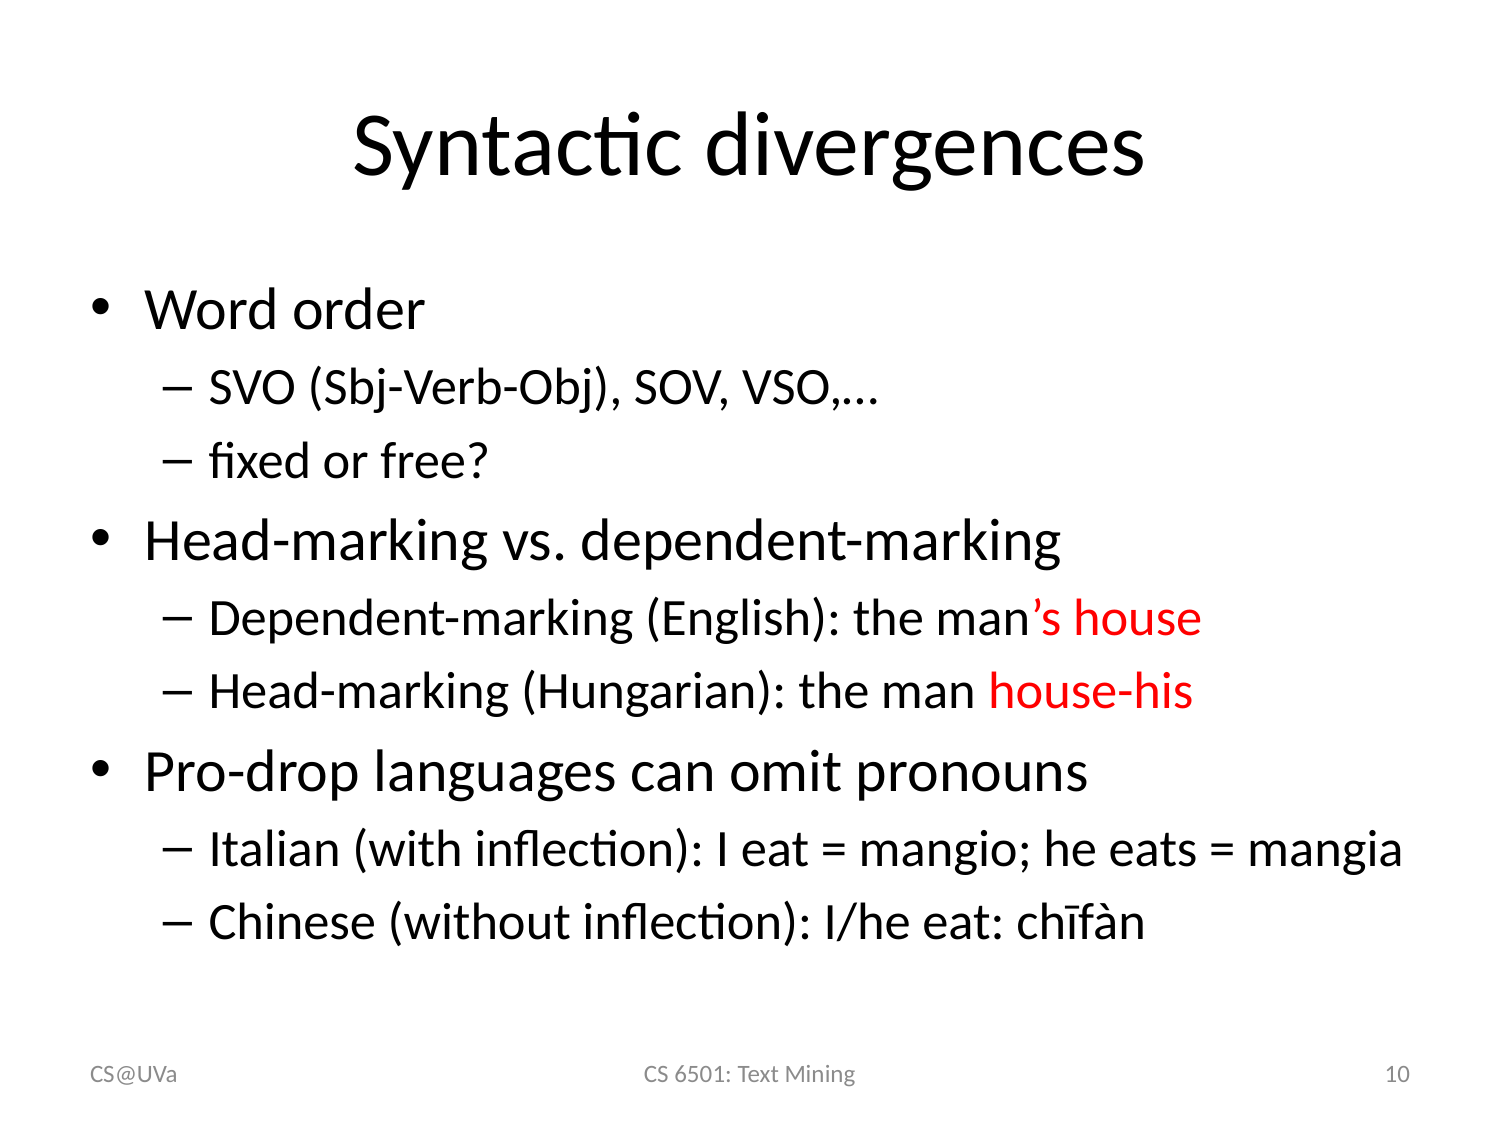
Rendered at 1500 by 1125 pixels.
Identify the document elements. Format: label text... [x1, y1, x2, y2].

slide_number CS@UVa [75, 1042, 425, 1103]
list Word order SVO (Sbj-Verb-Obj), SOV, VSO,… fixed or free? Head-marking vs. dependent-marking Dependent-marking (English): the man’s house Head-marking (Hungarian): the man house-his Pro-drop languages can omit pronouns Italian (with inflection): I eat = mangio; he eats = mangia Chinese (without inflection): I/he eat: chīfàn [75, 262, 1425, 1005]
footer CS 6501: Text Mining [512, 1042, 988, 1103]
title Syntactic divergences [75, 45, 1425, 233]
slide_number 10 [1074, 1042, 1425, 1103]
